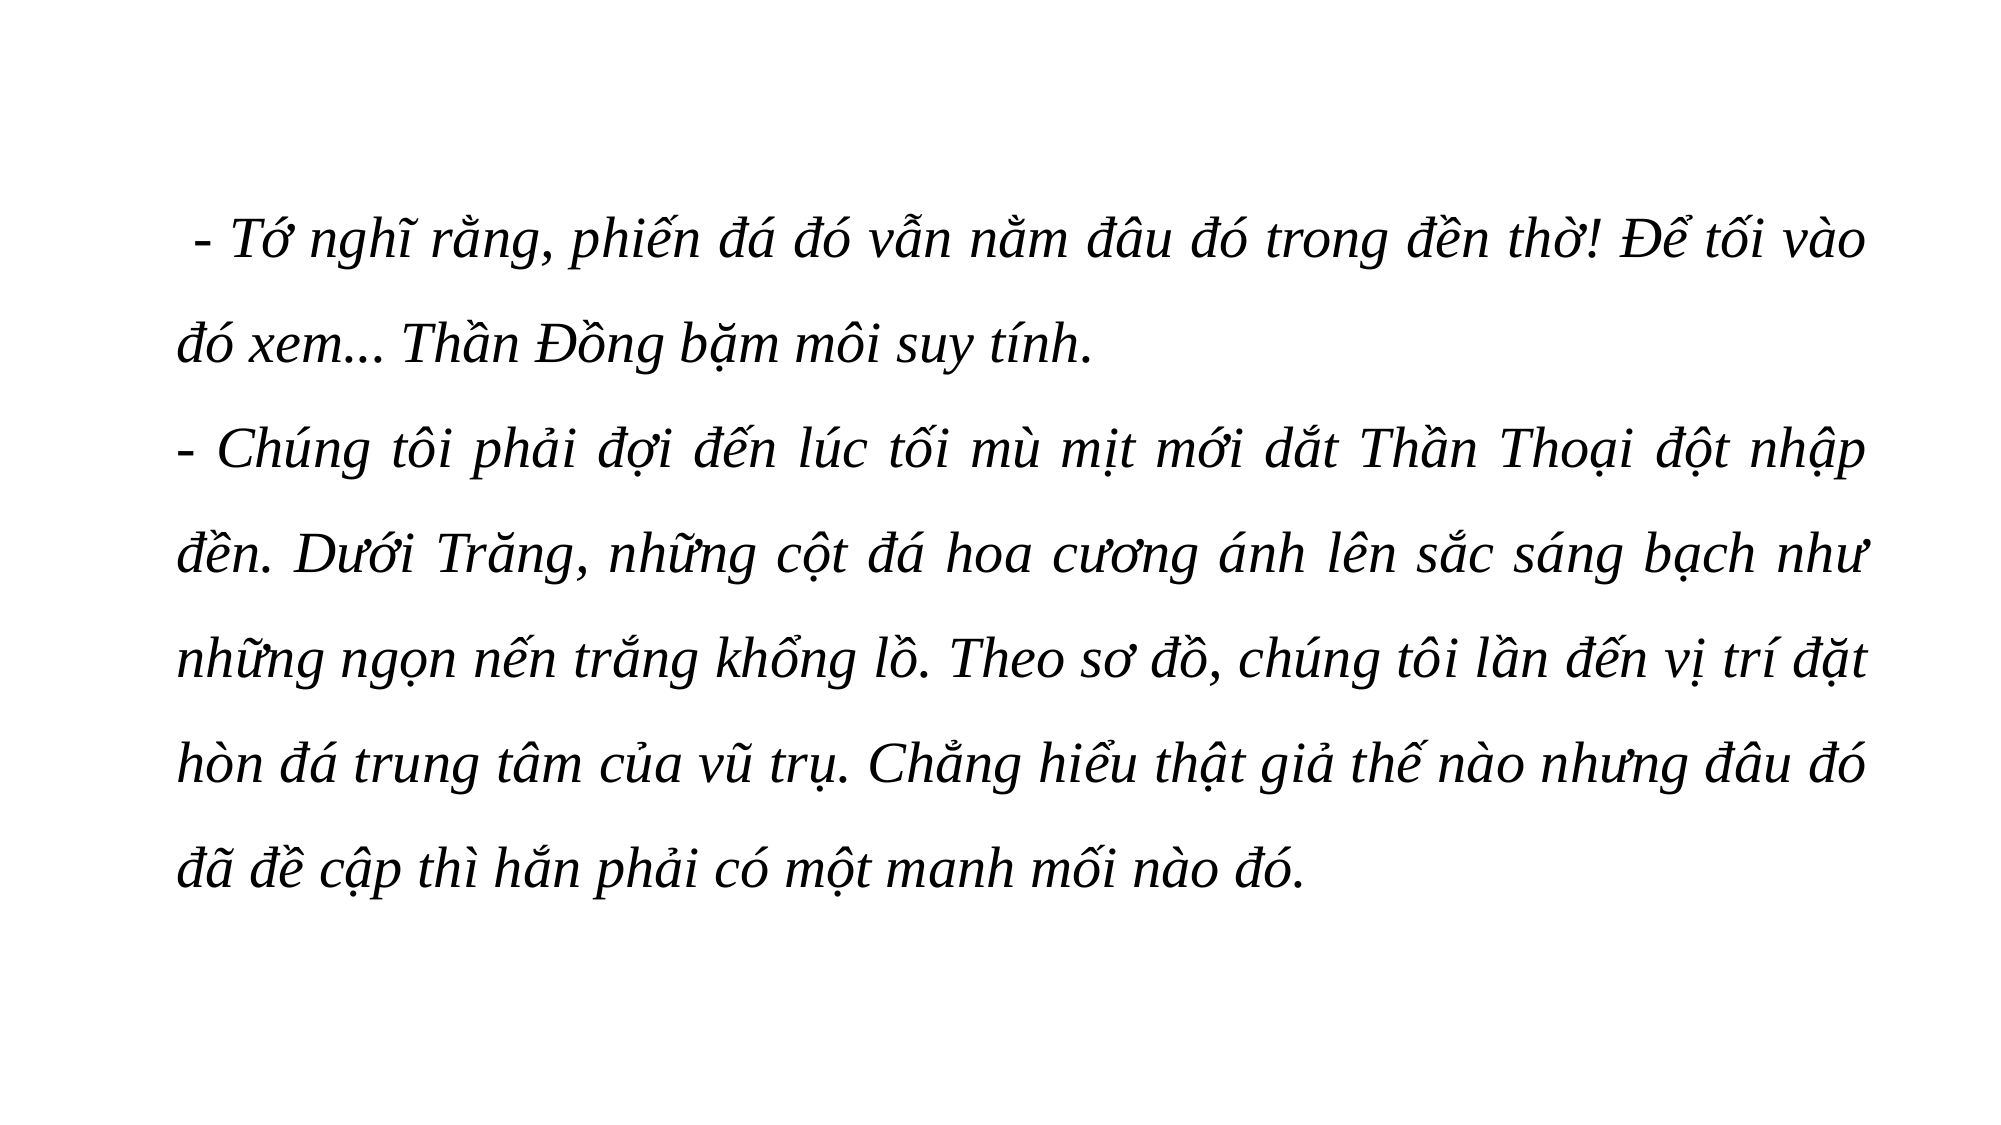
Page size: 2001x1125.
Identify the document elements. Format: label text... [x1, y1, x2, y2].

text_box - Tớ nghĩ rằng, phiến đá đó vẫn nằm đâu đó trong đền thờ! Để tối vào đó xem... Thần Đồng bặm môi suy tính. - Chúng tôi phải đợi đến lúc tối mù mịt mới dắt Thần Thoại đột nhập đền. Dưới Trăng, những cột đá hoa cương ánh lên sắc sáng bạch như những ngọn nến trắng khổng lồ. Theo sơ đồ, chúng tôi lần đến vị trí đặt hòn đá trung tâm của vũ trụ. Chẳng hiểu thật giả thế nào nhưng đâu đó đã đề cập thì hắn phải có một manh mối nào đó. [161, 156, 1883, 1012]
